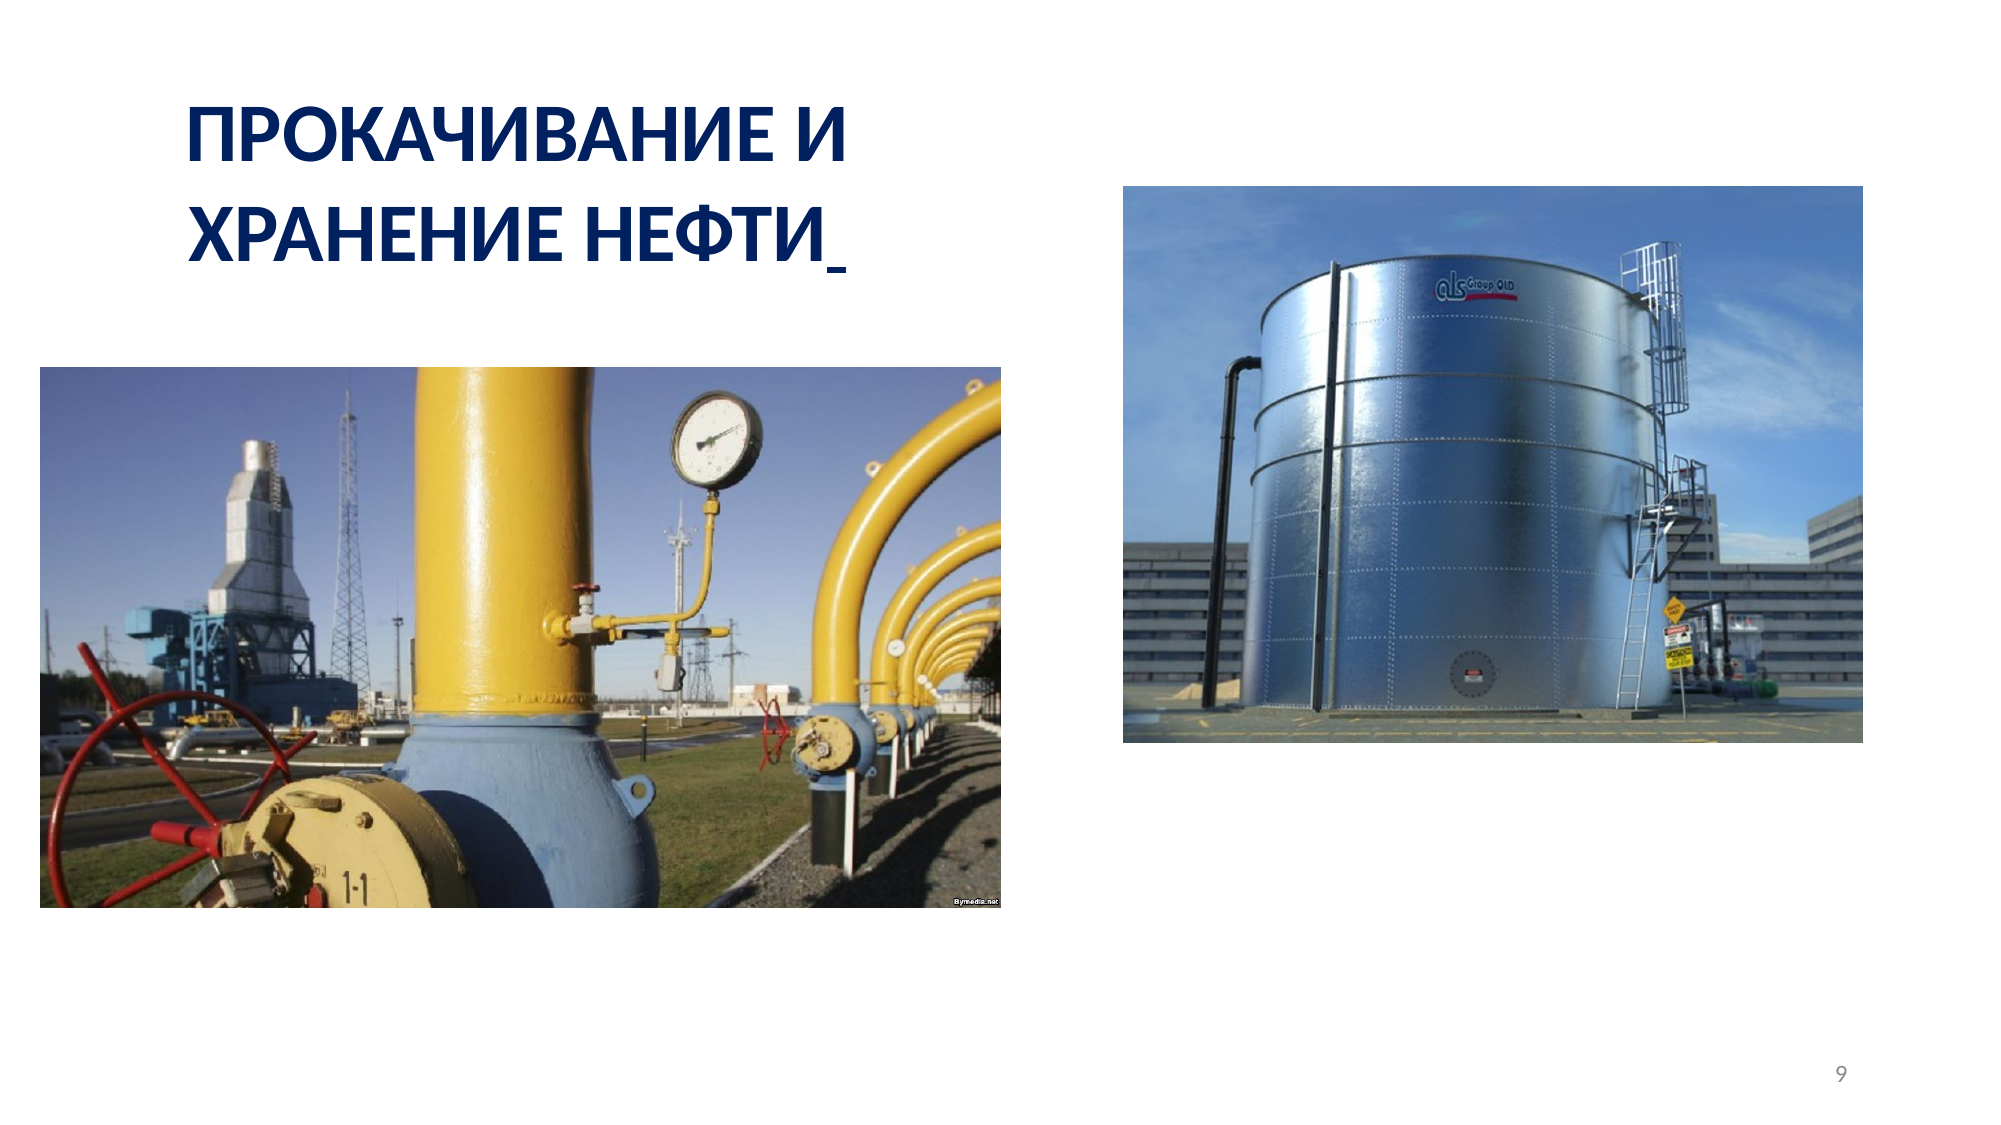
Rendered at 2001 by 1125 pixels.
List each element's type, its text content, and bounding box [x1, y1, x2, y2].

slide_number 9 [1412, 1042, 1863, 1103]
picture [1123, 186, 1863, 743]
text_box ПРОКАЧИВАНИЕ И ХРАНЕНИЕ НЕФТИ [57, 71, 978, 286]
picture [40, 367, 1001, 908]
